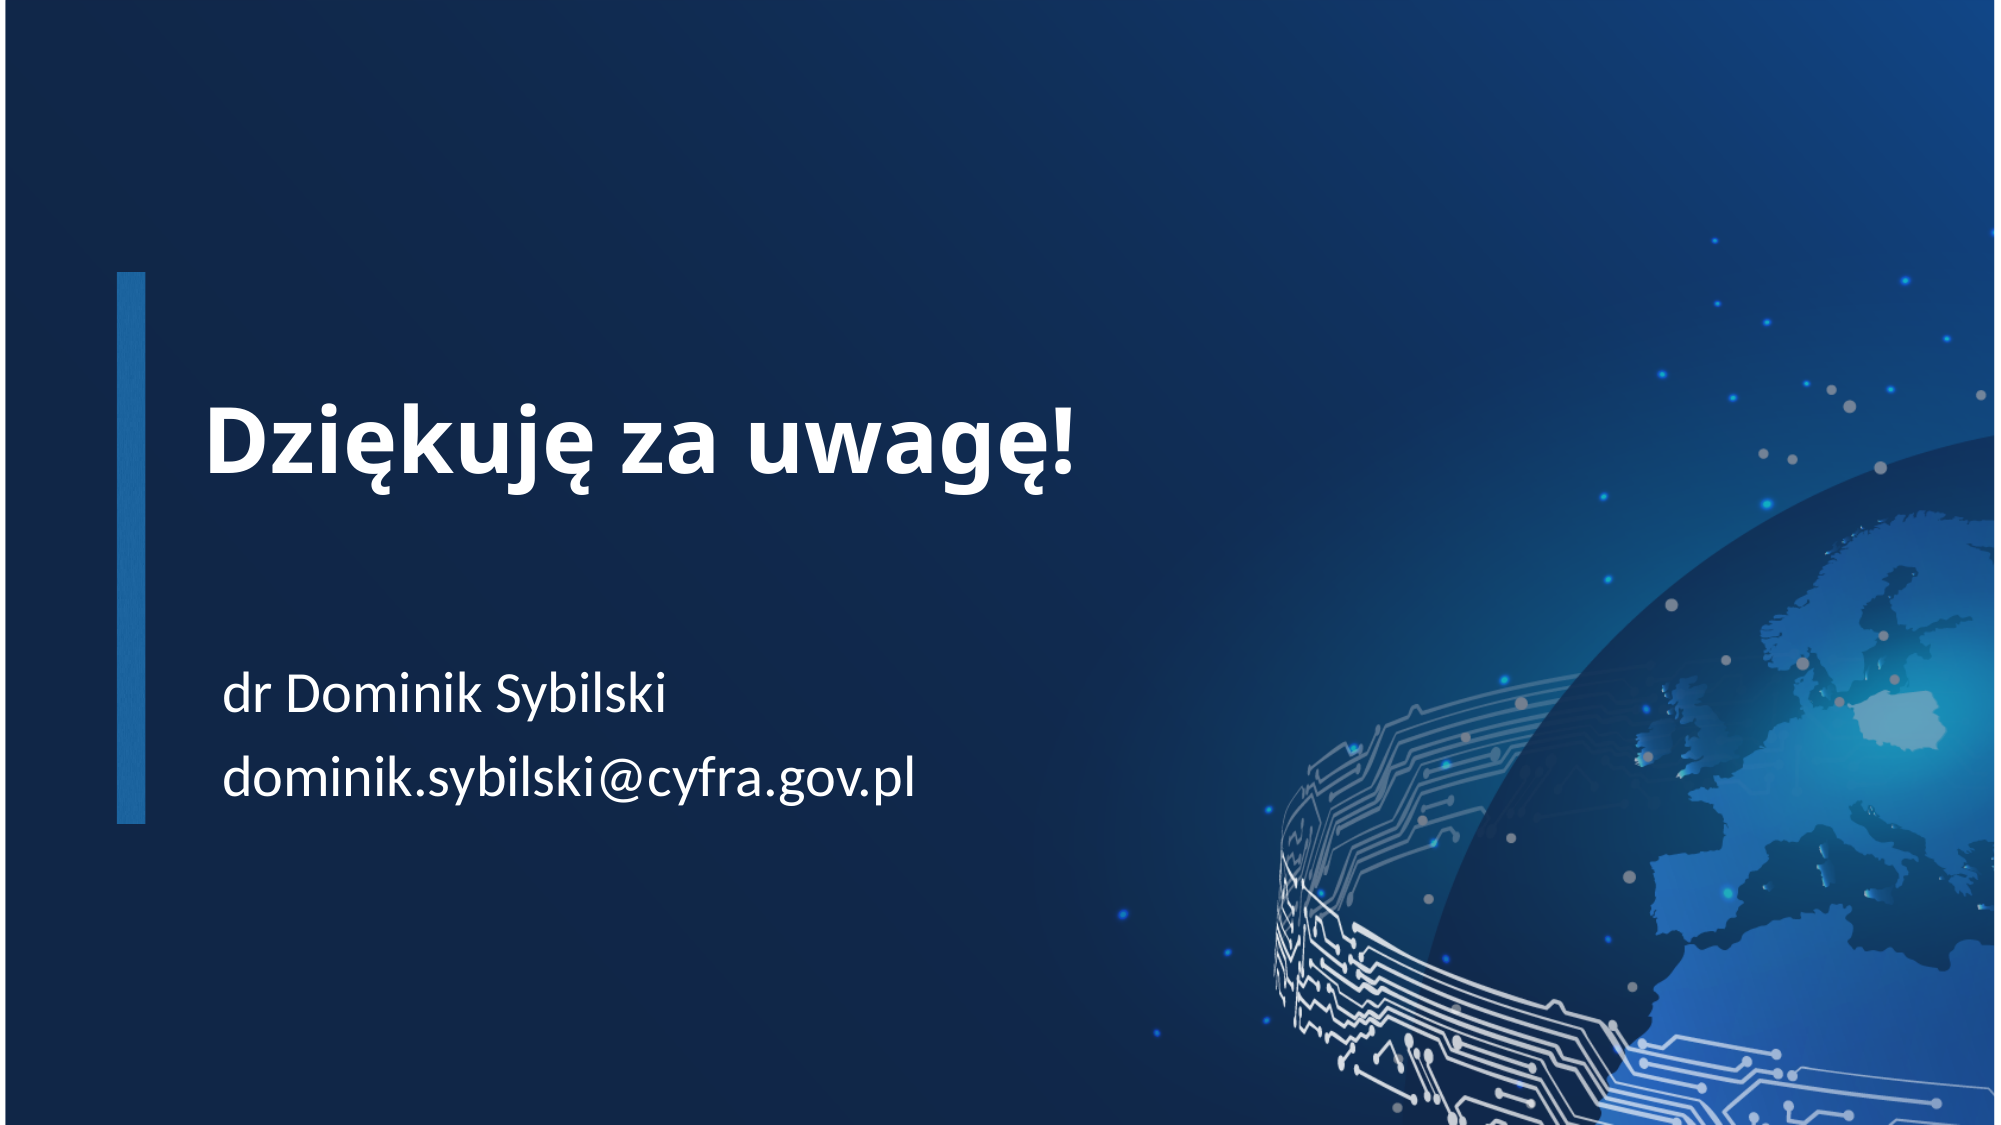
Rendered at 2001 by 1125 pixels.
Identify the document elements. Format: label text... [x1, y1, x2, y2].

text_box [116, 272, 146, 824]
picture [5, 0, 1995, 1125]
list dr Dominik Sybilski dominik.sybilski@cyfra.gov.pl [207, 654, 1011, 824]
title Dziękuję za uwagę! [187, 384, 1223, 503]
